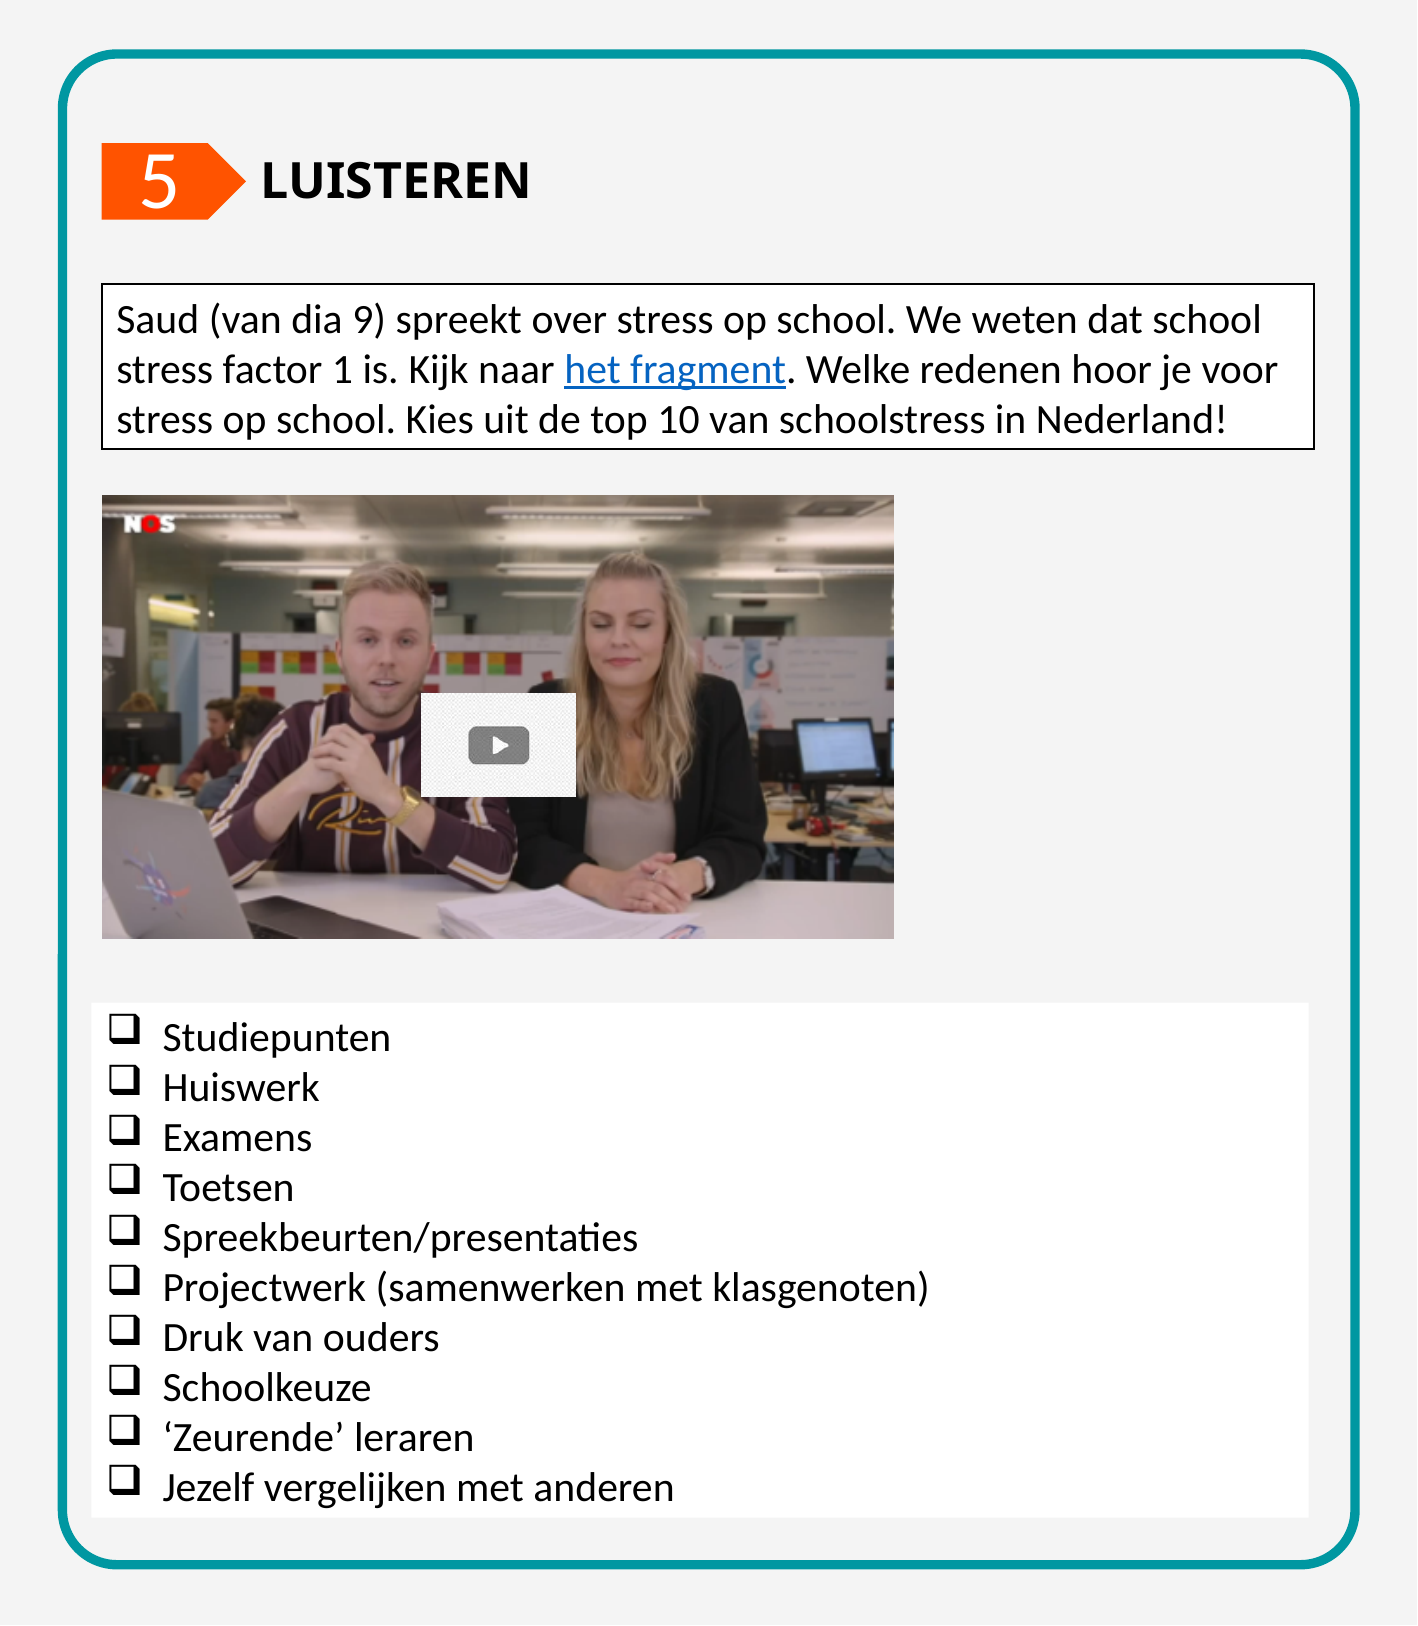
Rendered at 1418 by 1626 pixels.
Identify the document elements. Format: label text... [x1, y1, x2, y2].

text_box Studiepunten Huiswerk Examens Toetsen Spreekbeurten/presentaties Projectwerk (samenwerken met klasgenoten) Druk van ouders Schoolkeuze ‘Zeurende’ leraren Jezelf vergelijken met anderen [91, 1002, 1309, 1518]
text_box [61, 52, 1357, 1566]
picture [102, 495, 894, 939]
text_box Saud (van dia 9) spreekt over stress op school. We weten dat school stress factor 1 is. Kijk naar het fragment. Welke redenen hoor je voor stress op school. Kies uit de top 10 van schoolstress in Nederland! [101, 283, 1315, 450]
